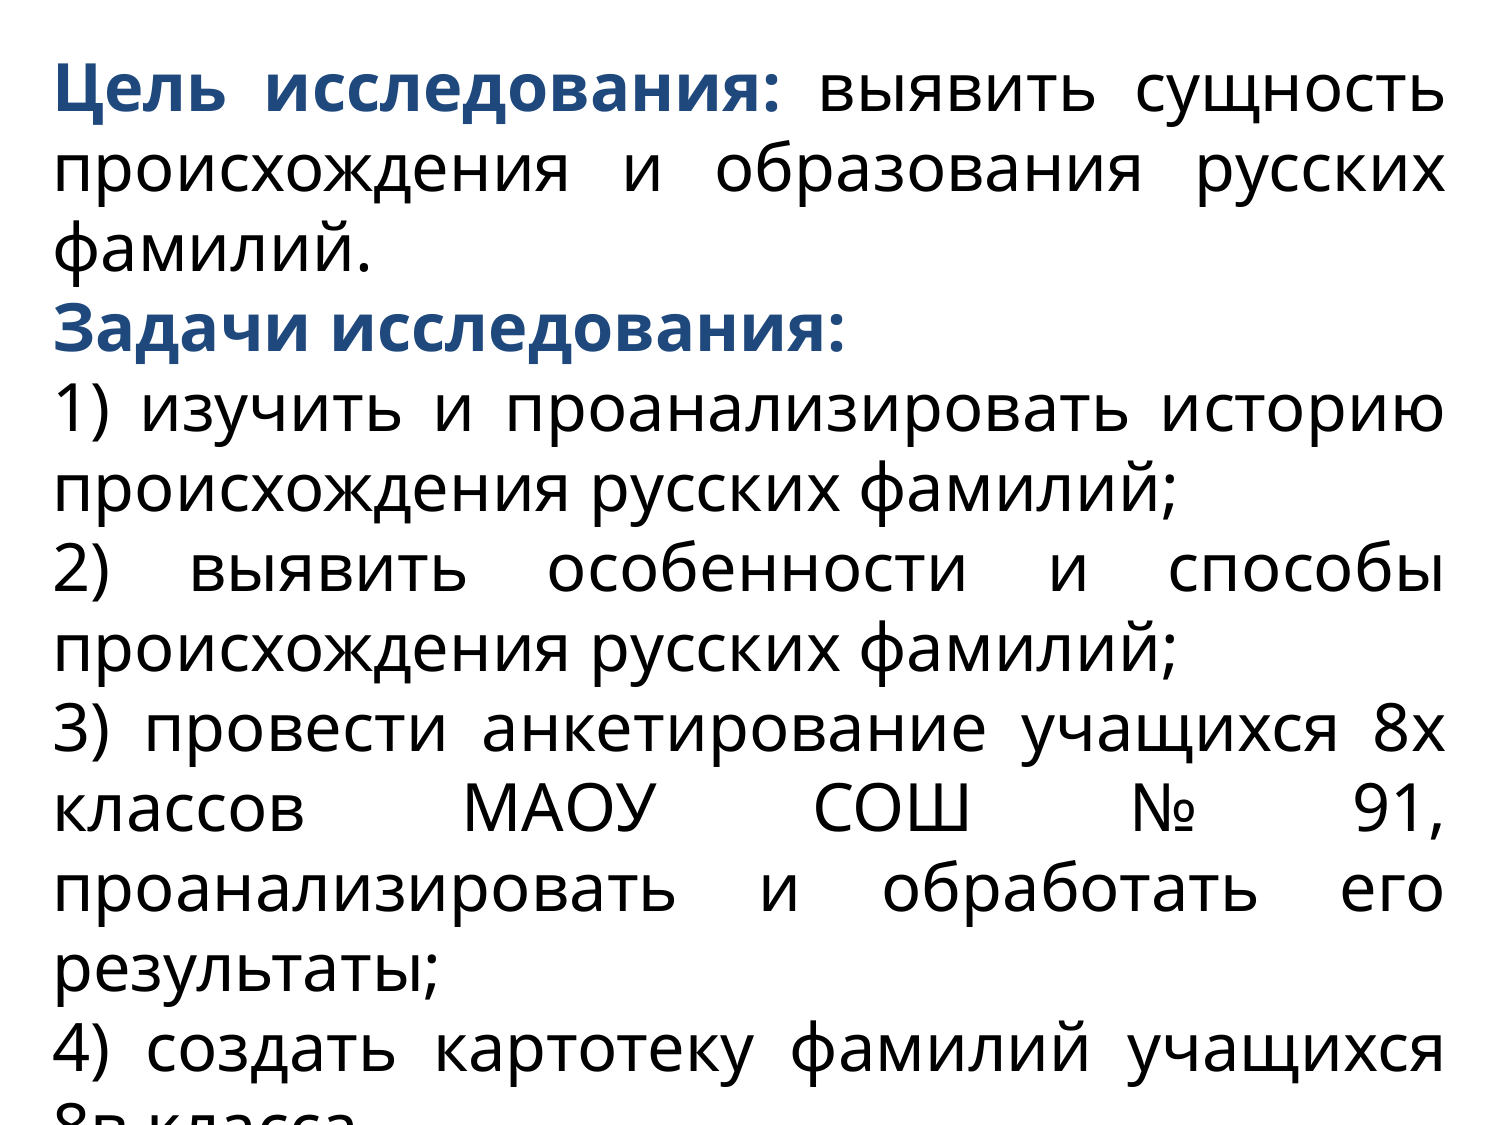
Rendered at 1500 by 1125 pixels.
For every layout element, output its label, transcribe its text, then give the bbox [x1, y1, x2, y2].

text_box Цель исследования: выявить сущность происхождения и образования русских фамилий. Задачи исследования: 1) изучить и проанализировать историю происхождения русских фамилий; 2) выявить особенности и способы происхождения русских фамилий; 3) провести анкетирование учащихся 8х классов МАОУ СОШ № 91, проанализировать и обработать его результаты; 4) создать картотеку фамилий учащихся 8в класса. Предмет исследования: русские фамилии Объект исследования: культура русского народа [37, 37, 1463, 1125]
